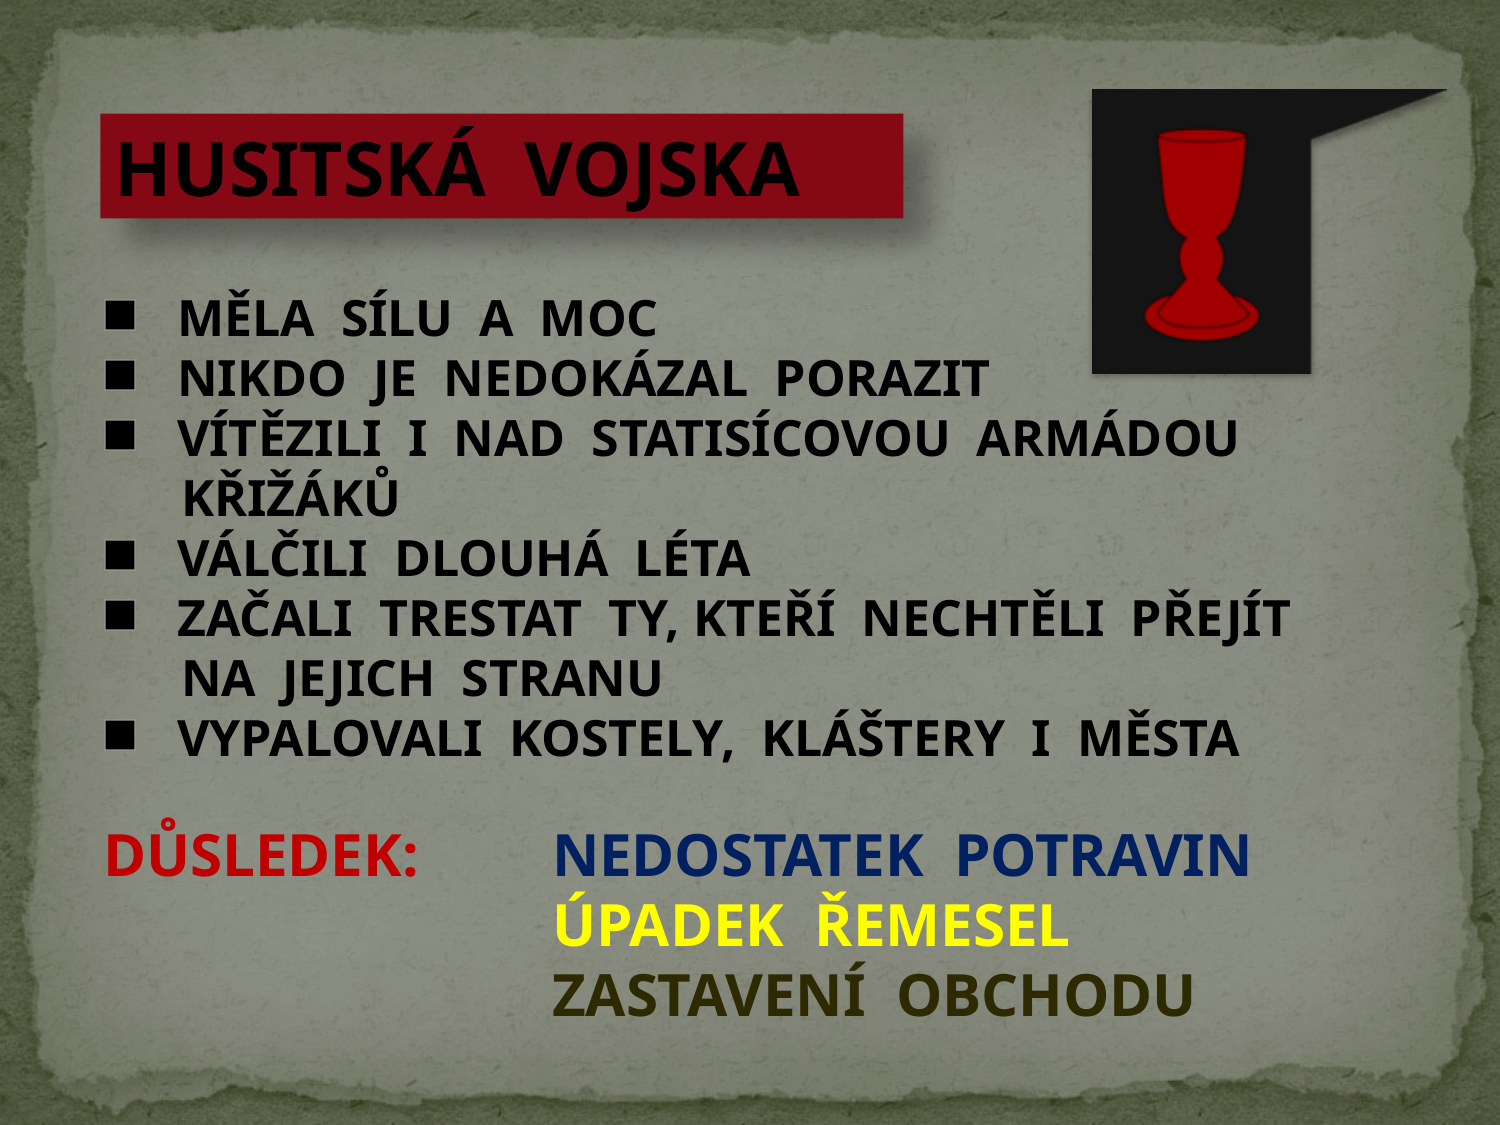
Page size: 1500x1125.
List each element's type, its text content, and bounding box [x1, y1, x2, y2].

text_box DŮSLEDEK: [88, 810, 479, 896]
picture [103, 298, 139, 334]
picture [103, 538, 139, 574]
picture [103, 418, 139, 454]
text_box MĚLA SÍLU A MOC NIKDO JE NEDOKÁZAL PORAZIT VÍTĚZILI I NAD STATISÍCOVOU ARMÁDOU KŘIŽÁKŮ VÁLČILI DLOUHÁ LÉTA ZAČALI TRESTAT TY, KTEŘÍ NECHTĚLI PŘEJÍT NA JEJICH STRANU VYPALOVALI KOSTELY, KLÁŠTERY I MĚSTA [88, 278, 1412, 774]
picture [103, 598, 139, 634]
text_box NEDOSTATEK POTRAVIN ÚPADEK ŘEMESEL ZASTAVENÍ OBCHODU [537, 810, 1329, 1036]
picture [1092, 89, 1447, 374]
picture [103, 358, 139, 394]
text_box HUSITSKÁ VOJSKA [100, 113, 904, 219]
picture [103, 718, 139, 754]
